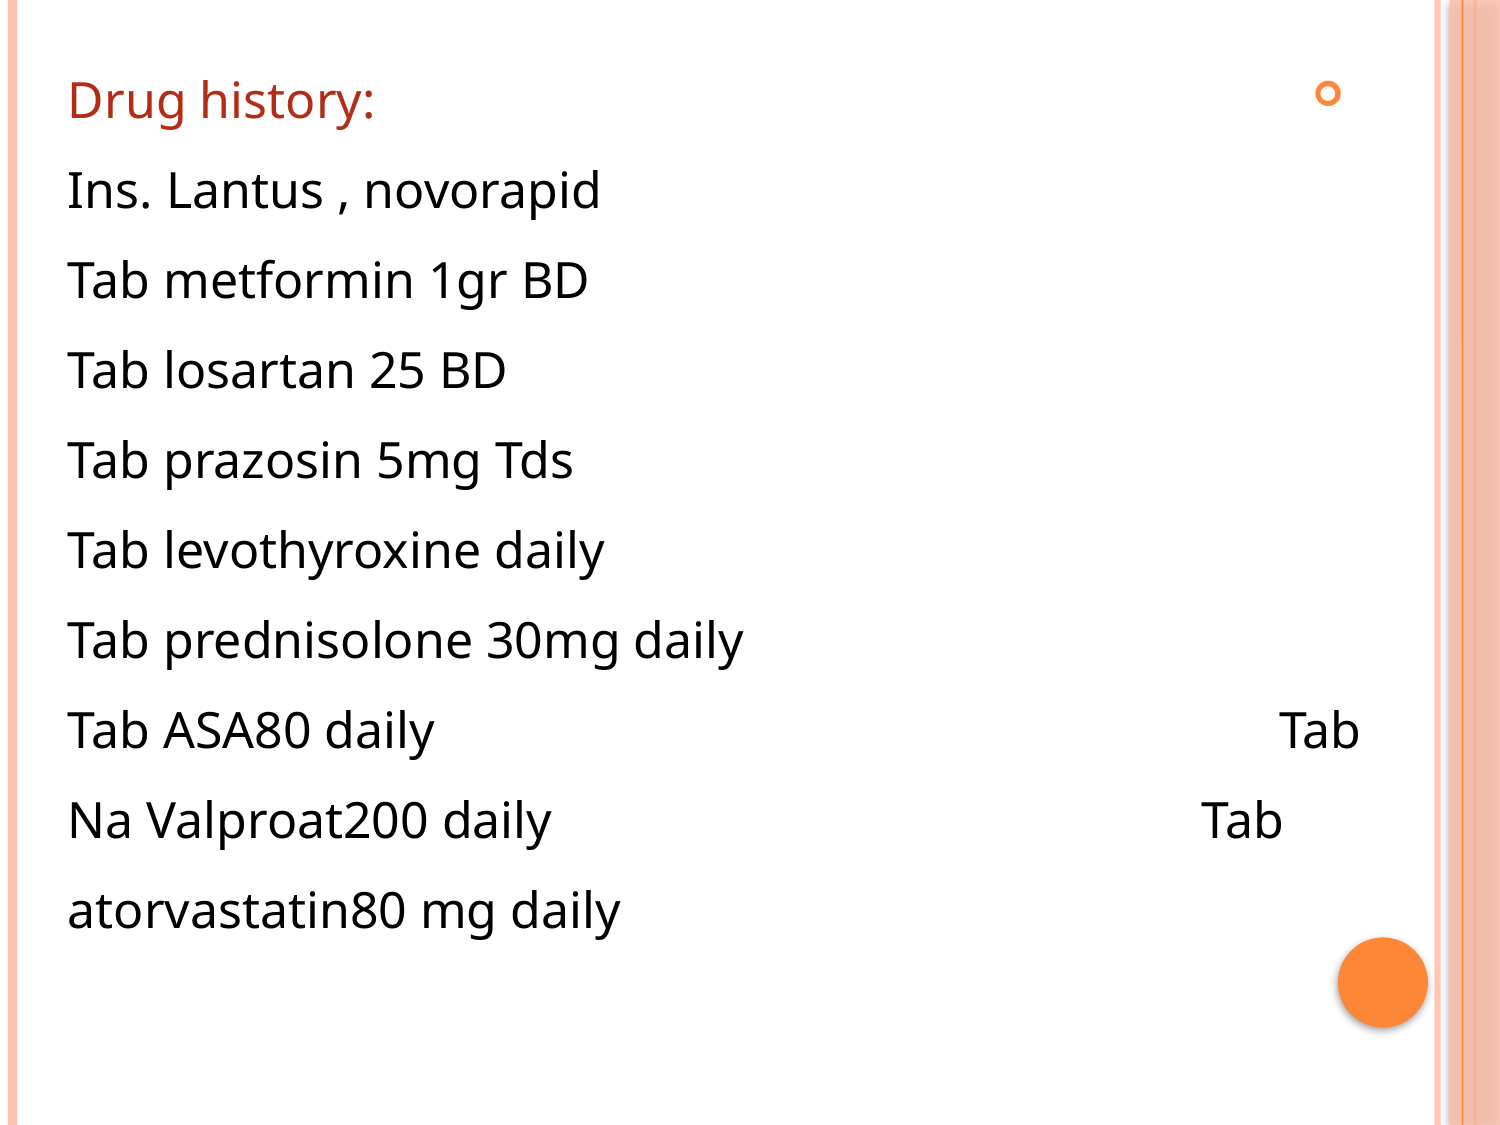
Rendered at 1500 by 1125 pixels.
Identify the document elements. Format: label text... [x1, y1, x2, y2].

list Drug history: Ins. Lantus , novorapid Tab metformin 1gr BD Tab losartan 25 BD Tab prazosin 5mg Tds Tab levothyroxine daily Tab prednisolone 30mg daily Tab ASA80 daily Tab Na Valproat200 daily Tab atorvastatin80 mg daily [53, 30, 1424, 1062]
